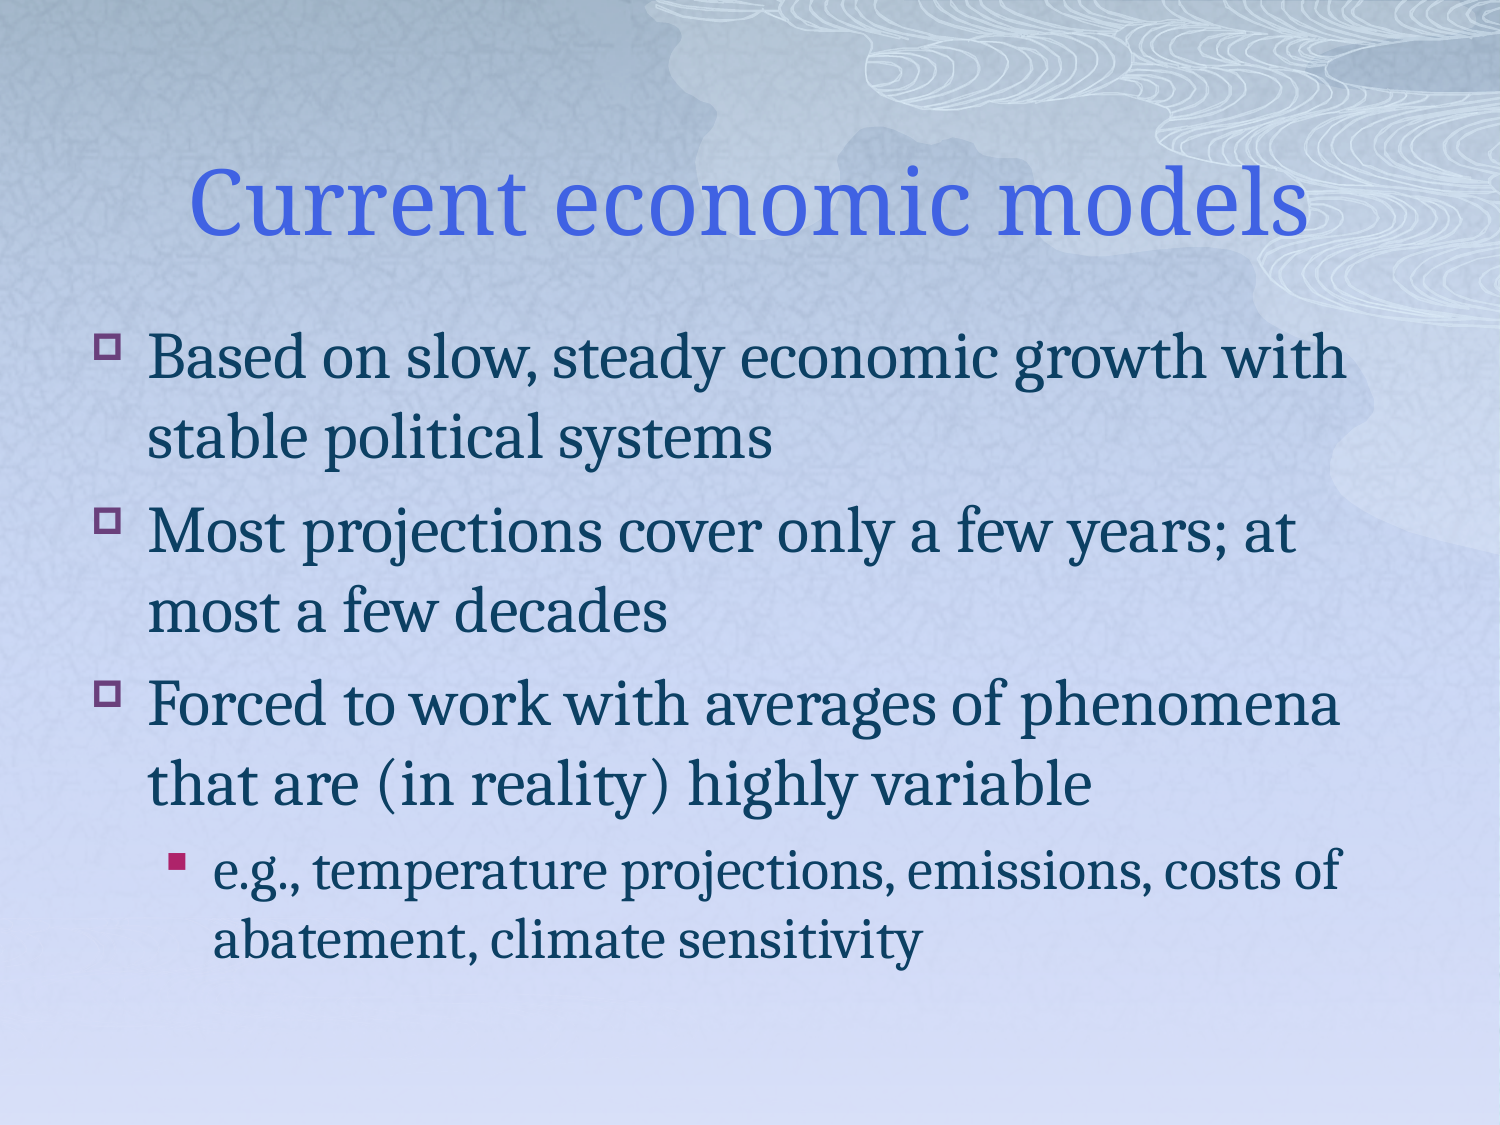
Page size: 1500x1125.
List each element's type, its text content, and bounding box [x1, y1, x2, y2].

title Current economic models [75, 105, 1425, 293]
list Based on slow, steady economic growth with stable political systems Most projections cover only a few years; at most a few decades Forced to work with averages of phenomena that are (in reality) highly variable e.g., temperature projections, emissions, costs of abatement, climate sensitivity [76, 304, 1430, 1032]
